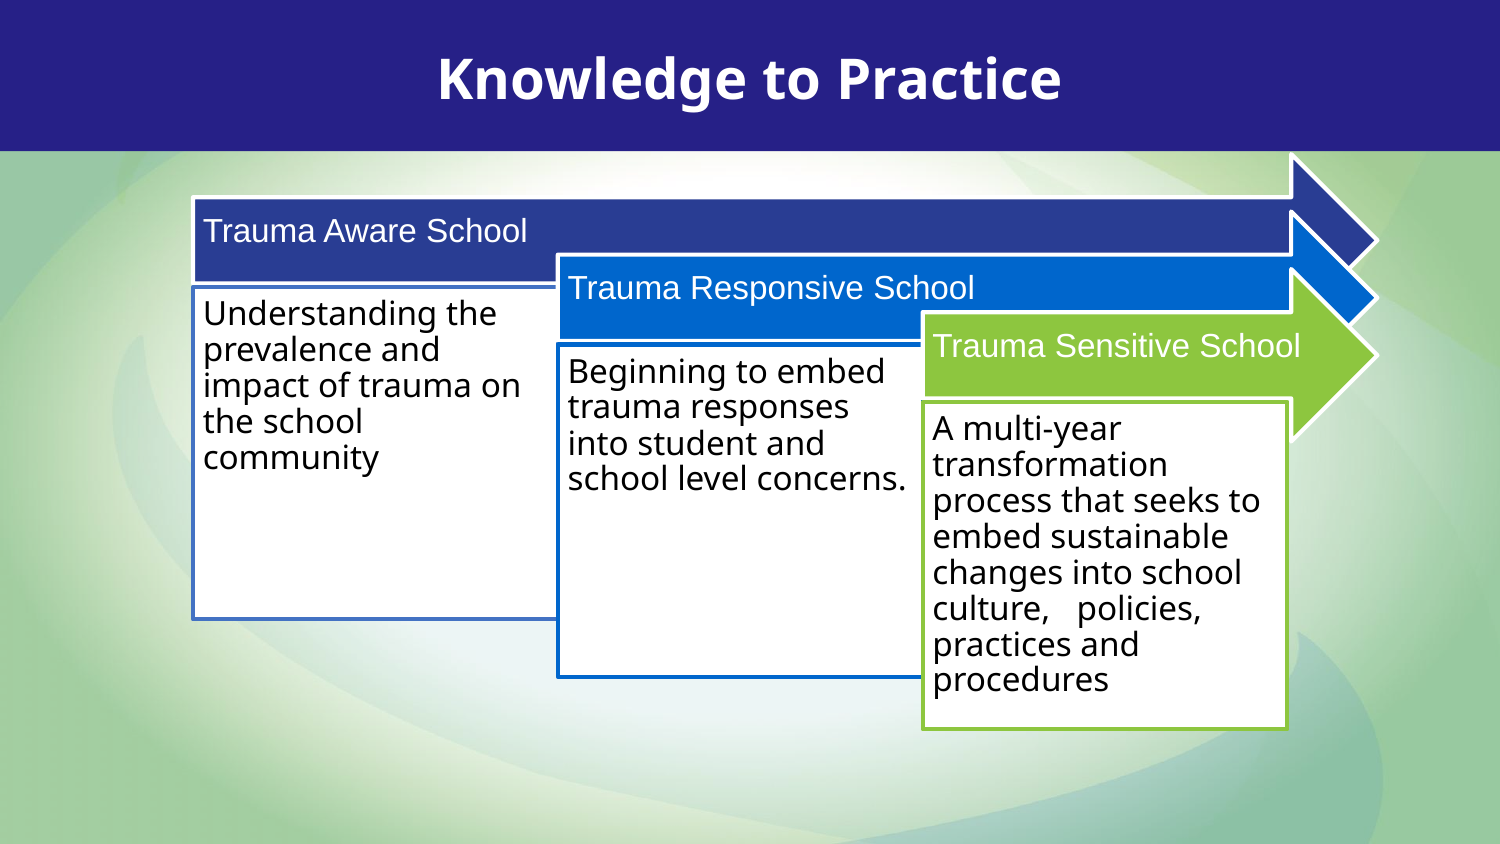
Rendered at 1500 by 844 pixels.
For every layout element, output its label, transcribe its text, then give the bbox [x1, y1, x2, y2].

text_box Knowledge to Practice [294, 37, 1206, 116]
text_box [192, 153, 1378, 730]
